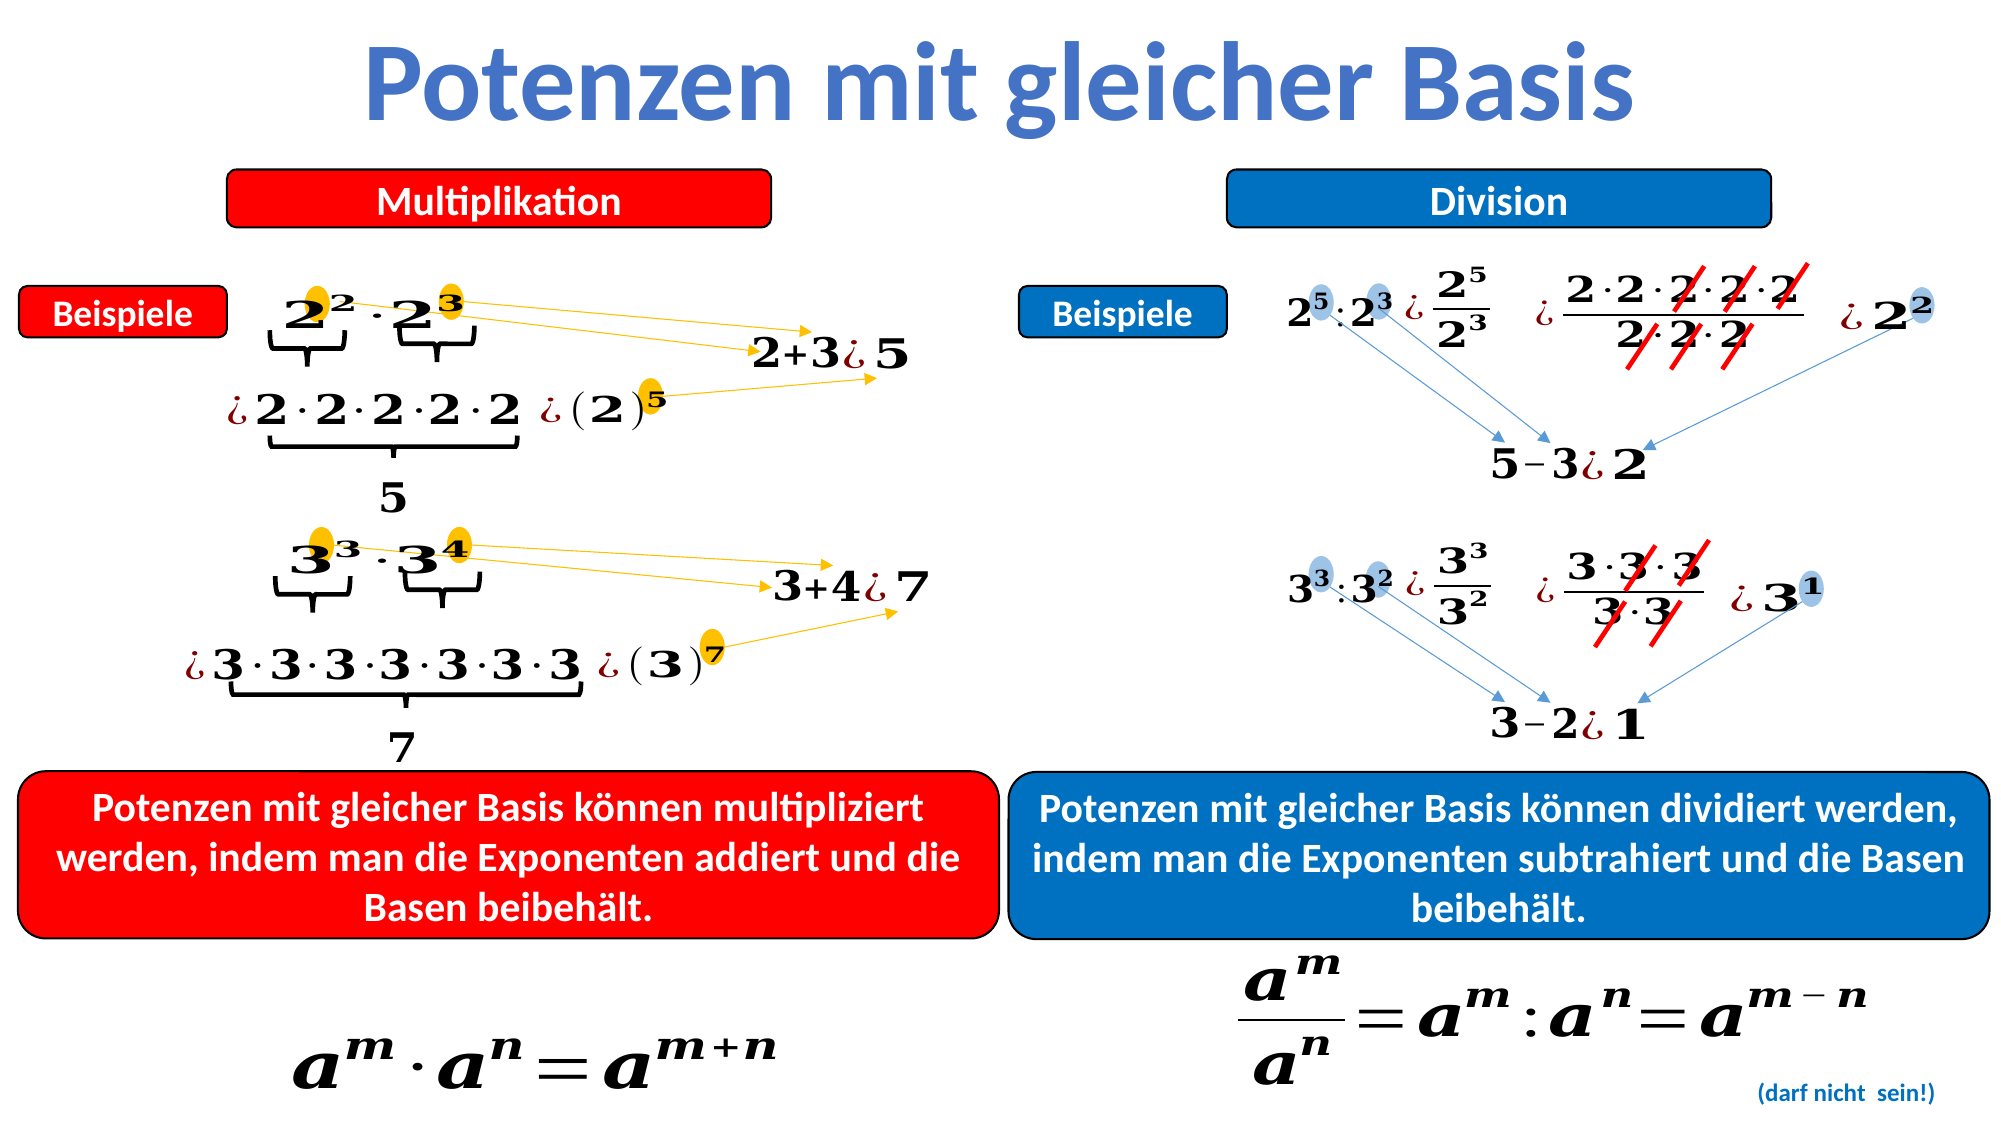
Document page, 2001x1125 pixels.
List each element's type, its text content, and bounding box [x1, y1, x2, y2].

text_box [334, 545, 773, 588]
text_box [1378, 597, 1551, 703]
text_box Multiplikation [225, 168, 773, 229]
text_box [1381, 573, 1392, 587]
text_box [269, 435, 518, 458]
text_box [1378, 319, 1551, 444]
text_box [463, 301, 813, 333]
text_box [230, 681, 582, 708]
text_box [1365, 282, 1393, 315]
text_box [303, 284, 331, 323]
text_box [1307, 283, 1335, 322]
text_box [1670, 323, 1702, 370]
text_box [724, 611, 899, 647]
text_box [472, 545, 834, 566]
text_box [1364, 560, 1391, 587]
text_box [437, 282, 465, 301]
text_box [1797, 569, 1825, 609]
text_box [1330, 315, 1506, 443]
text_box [1625, 545, 1656, 591]
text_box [1673, 266, 1705, 312]
text_box Beispiele [1017, 284, 1228, 339]
text_box [652, 394, 665, 399]
text_box Potenzen mit gleicher Basis [348, 0, 1652, 150]
text_box [637, 377, 663, 416]
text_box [1777, 263, 1808, 309]
text_box [1908, 286, 1936, 325]
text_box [339, 301, 761, 352]
text_box [445, 525, 473, 545]
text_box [1722, 323, 1753, 370]
text_box [274, 576, 350, 613]
text_box [698, 627, 726, 667]
text_box Potenzen mit gleicher Basis können multipliziert werden, indem man die Exponenten addiert und die Basen beibehält. [16, 770, 1001, 940]
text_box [1594, 601, 1626, 648]
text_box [1626, 323, 1658, 370]
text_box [1642, 318, 1914, 450]
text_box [1637, 601, 1803, 704]
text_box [1330, 587, 1506, 703]
text_box [269, 330, 339, 367]
text_box [1307, 554, 1335, 594]
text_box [663, 378, 877, 397]
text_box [1724, 266, 1755, 312]
text_box Potenzen mit gleicher Basis können dividiert werden, indem man die Exponenten subtrahiert und die Basen beibehält. [1007, 770, 1991, 941]
text_box Division [1225, 168, 1773, 229]
text_box [406, 588, 479, 608]
text_box Beispiele [17, 284, 228, 339]
text_box [307, 525, 336, 562]
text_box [1678, 540, 1710, 586]
